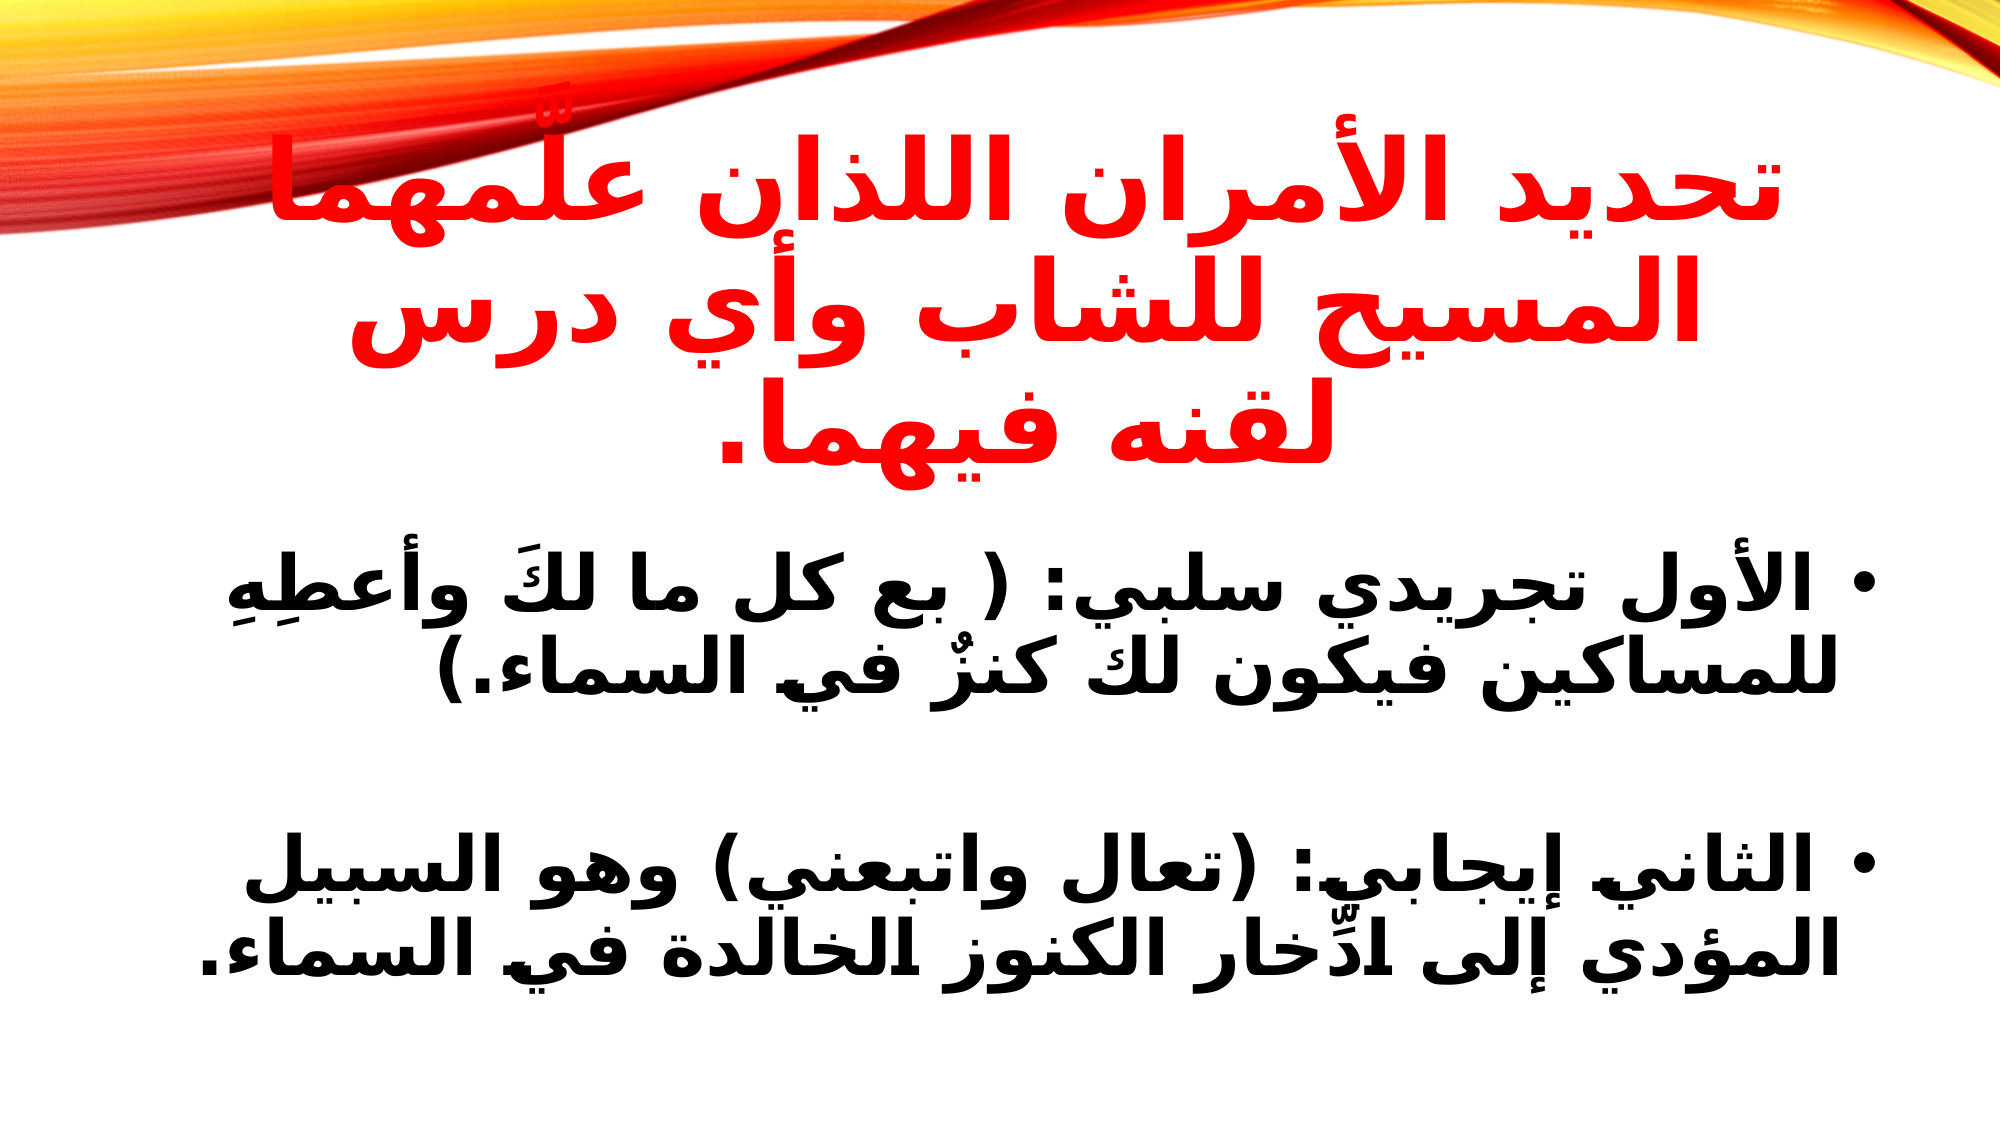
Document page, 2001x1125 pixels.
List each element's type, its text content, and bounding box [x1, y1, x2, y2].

title تحديد الأمران اللذان علَّمهما المسيح للشاب وأي درس لقنه فيهما. [221, 215, 1833, 396]
list الأول تجريدي سلبي: ( بع كل ما لكَ وأعطِهِ للمساكين فيكون لك كنزٌ في السماء.) الثاني إيجابي: (تعال واتبعني) وهو السبيل المؤدي إلى ادِّخار الكنوز الخالدة في السماء. [67, 536, 1888, 1010]
picture [0, 0, 2000, 237]
